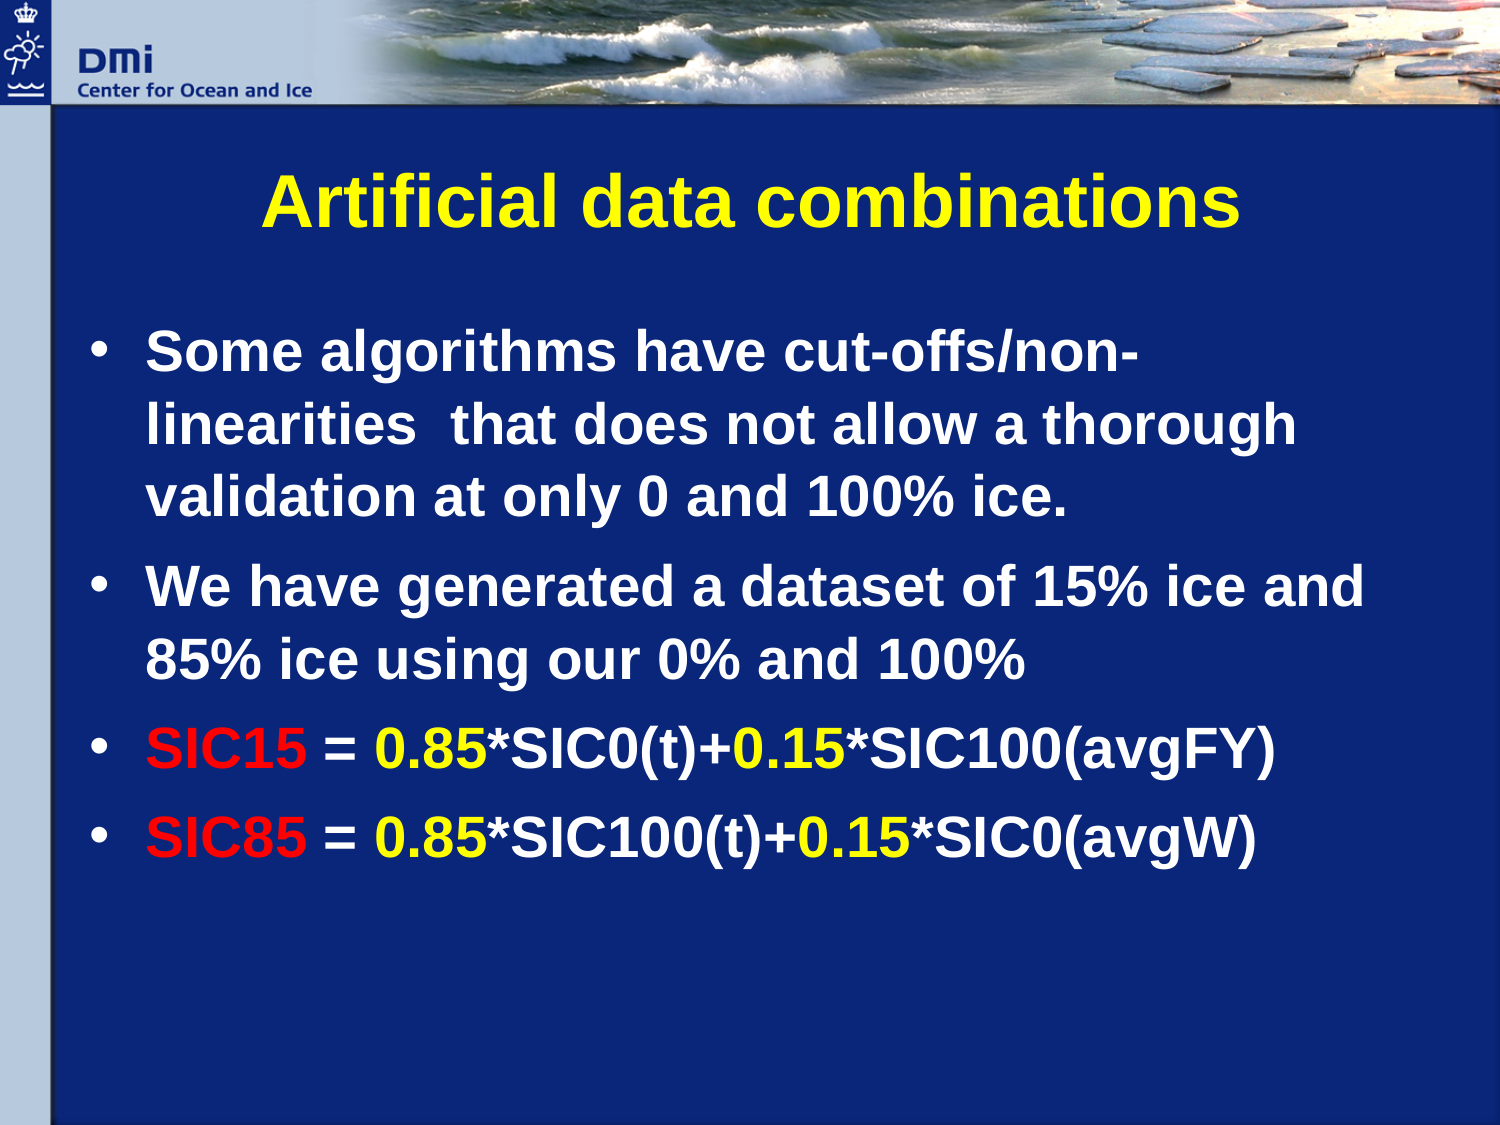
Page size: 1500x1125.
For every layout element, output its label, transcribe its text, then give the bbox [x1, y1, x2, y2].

picture [0, 0, 1500, 1125]
title Artificial data combinations [76, 101, 1427, 290]
list Some algorithms have cut-offs/non-linearities that does not allow a thorough validation at only 0 and 100% ice. We have generated a dataset of 15% ice and 85% ice using our 0% and 100% SIC15 = 0.85*SIC0(t)+0.15*SIC100(avgFY) SIC85 = 0.85*SIC100(t)+0.15*SIC0(avgW) [74, 302, 1425, 1005]
